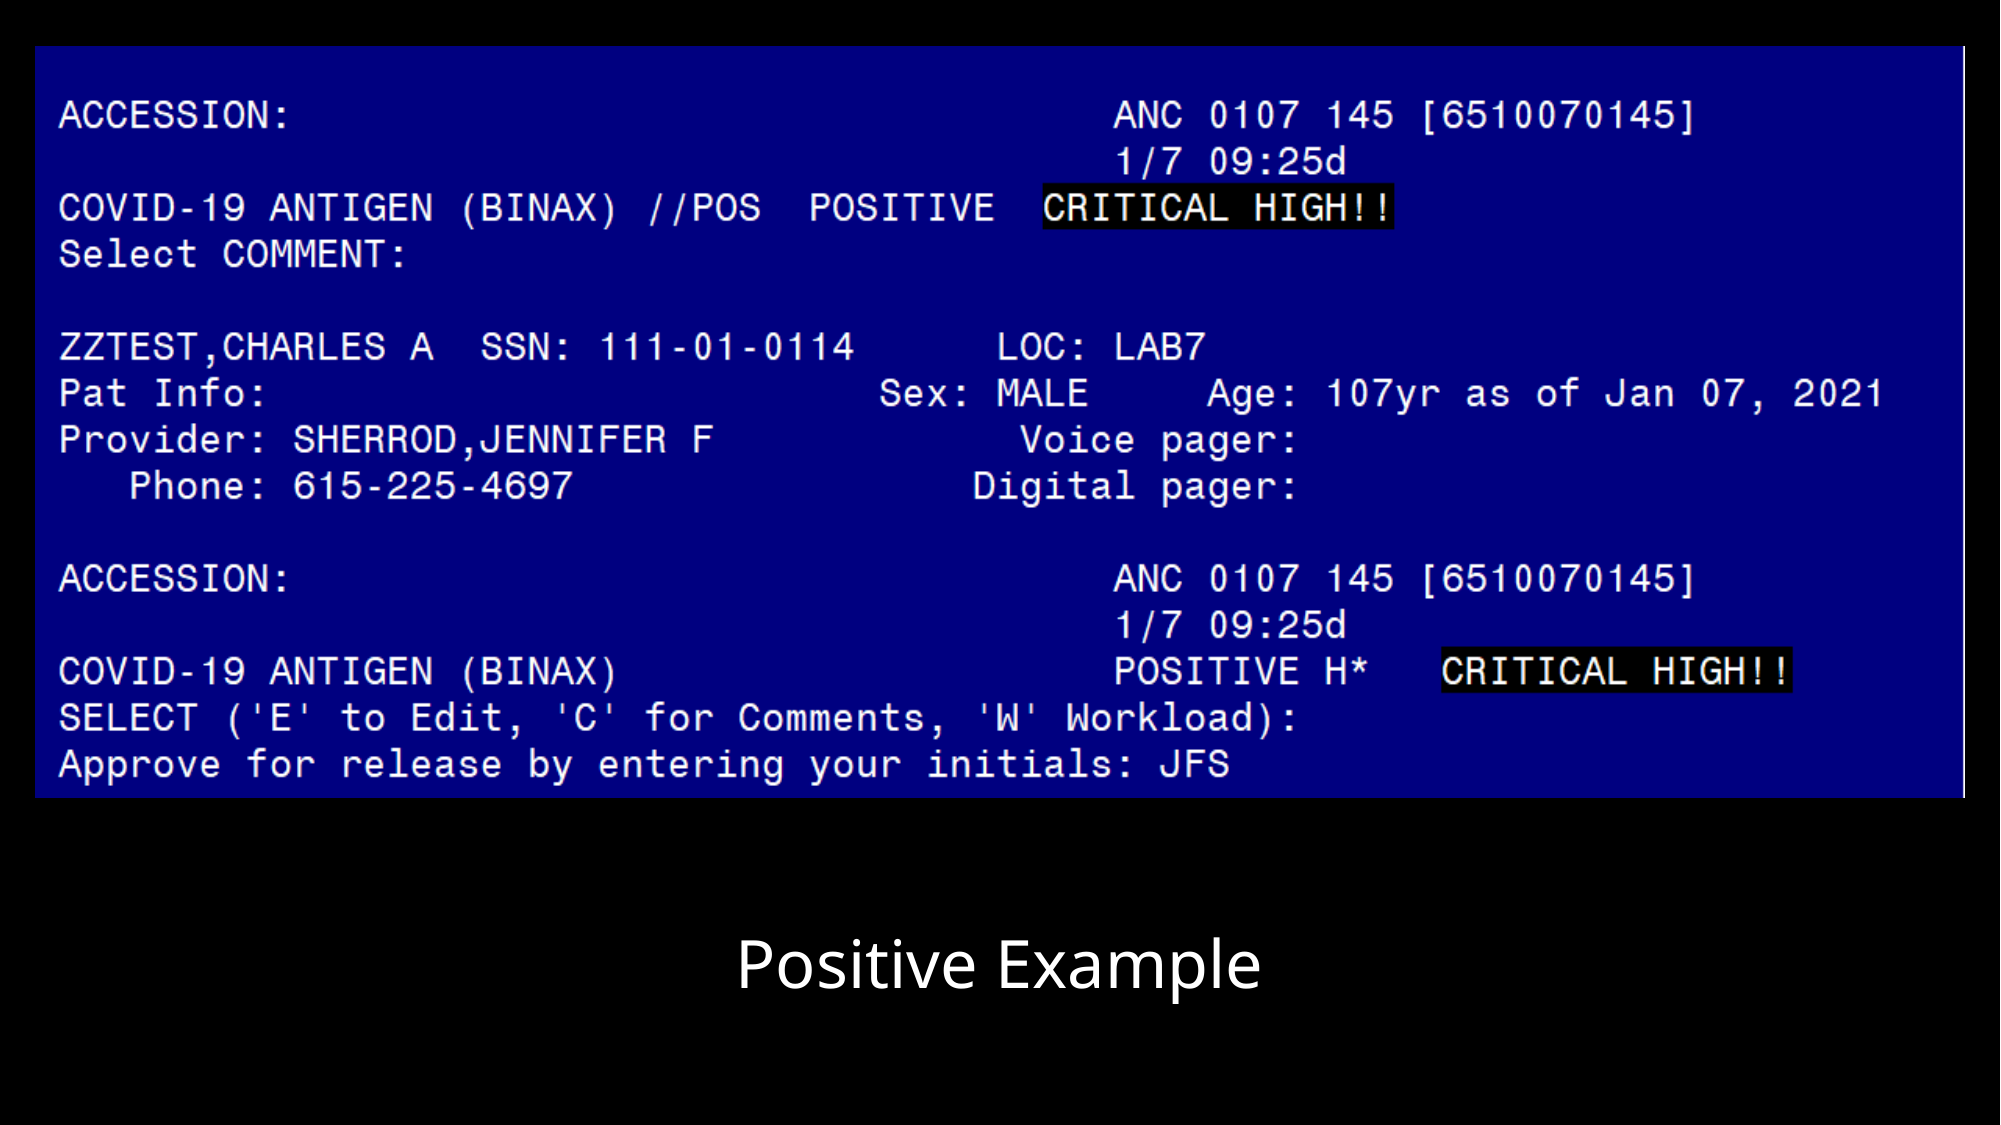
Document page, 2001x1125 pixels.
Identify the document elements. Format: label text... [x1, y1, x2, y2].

title Positive Example [105, 914, 1895, 1020]
picture [35, 46, 1965, 798]
